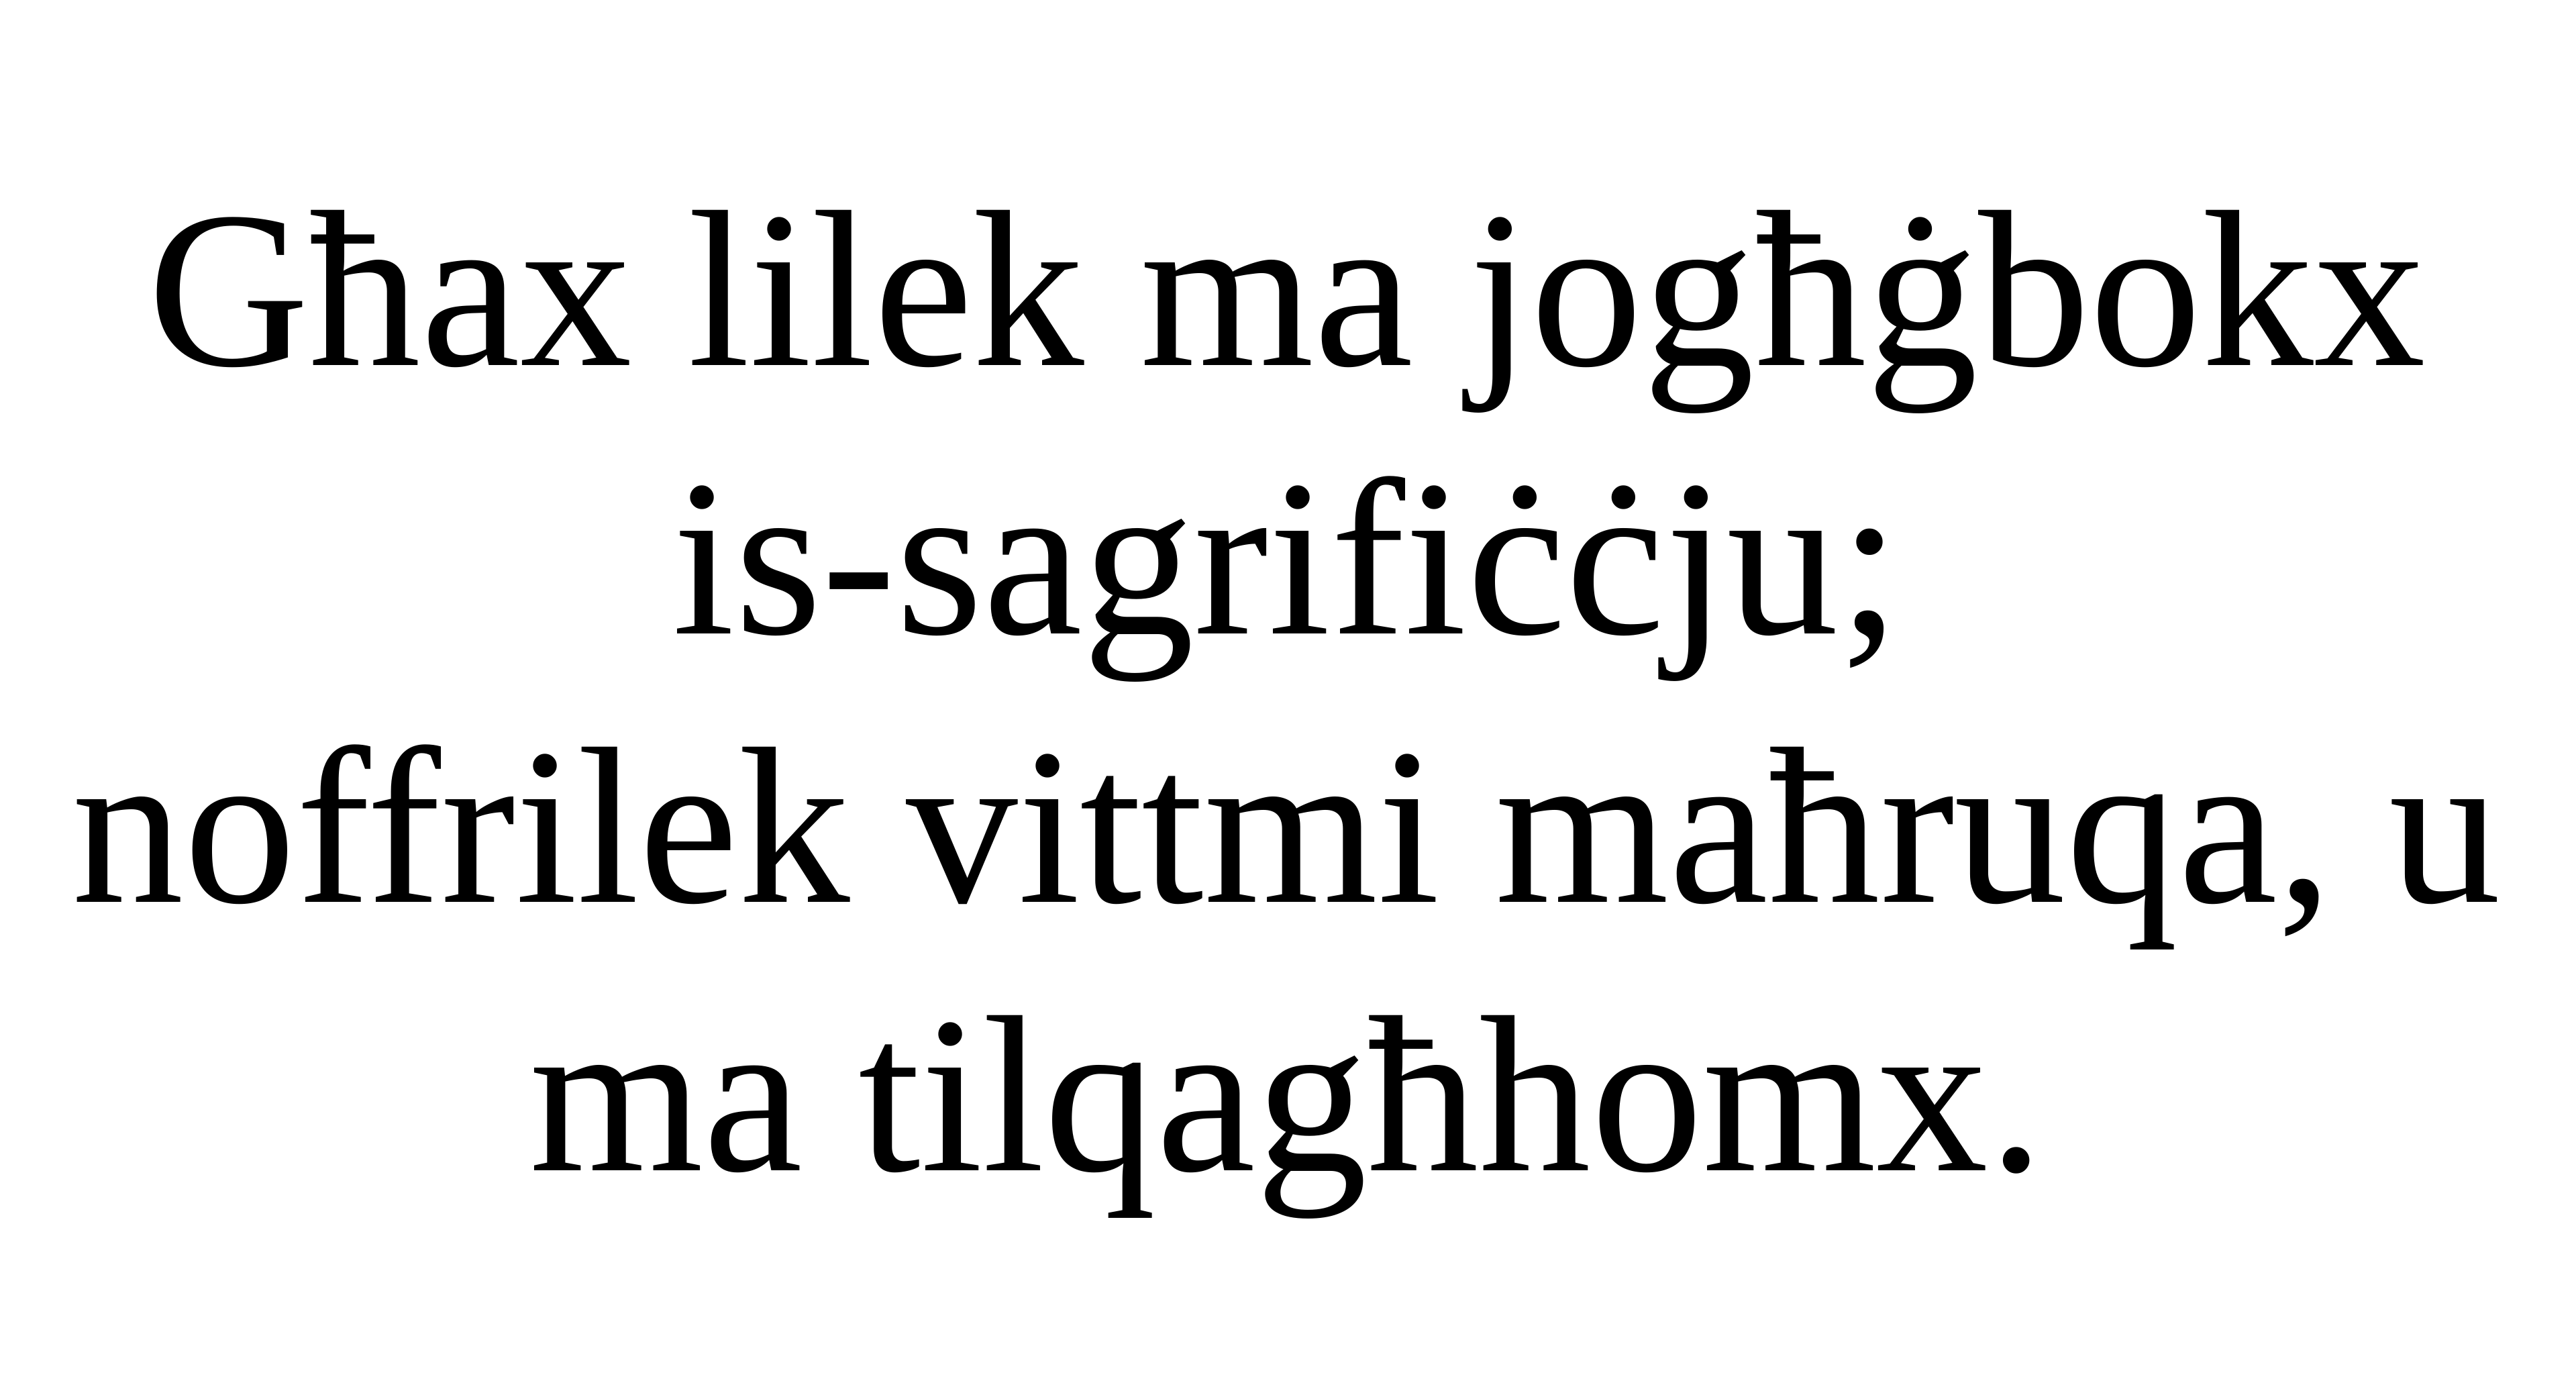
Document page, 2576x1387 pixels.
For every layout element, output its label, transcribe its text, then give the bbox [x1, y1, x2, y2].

list Għax lilek ma jogħġbokx is-sagrifiċċju; noffrilek vittmi maħruqa, u ma tilqagħhomx. [43, 136, 2532, 1235]
